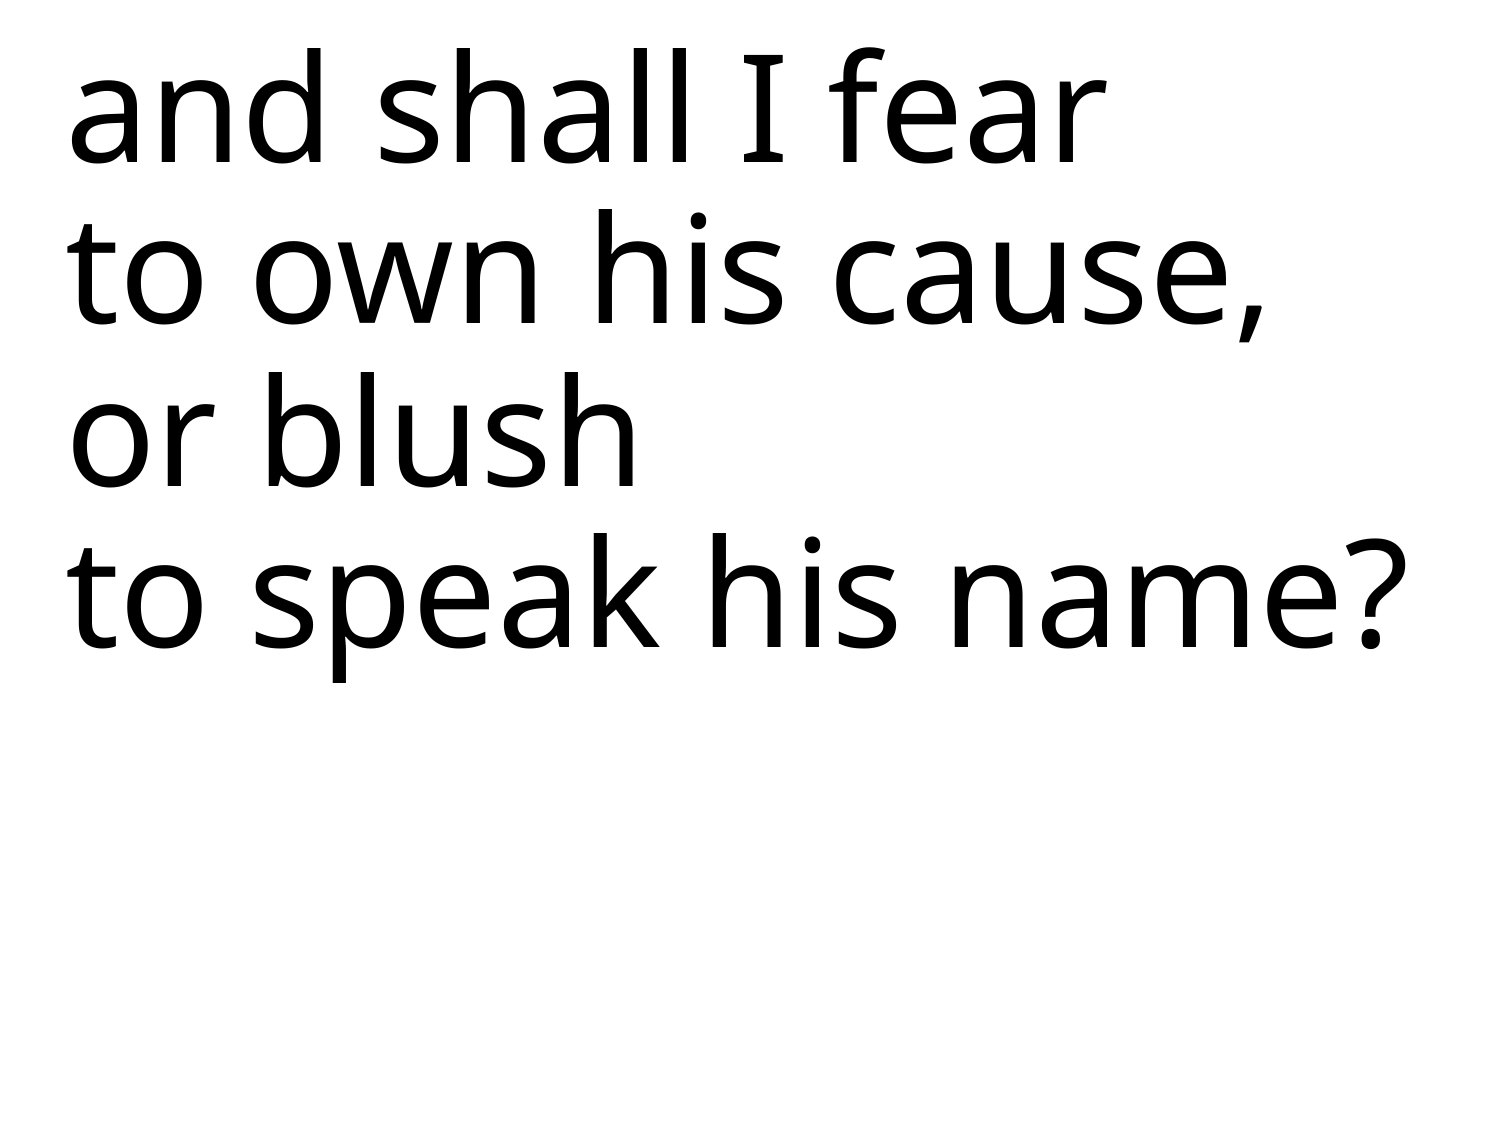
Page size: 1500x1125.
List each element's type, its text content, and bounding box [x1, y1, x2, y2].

list and shall I fear to own his cause, or blush to speak his name? [50, 24, 1463, 1088]
